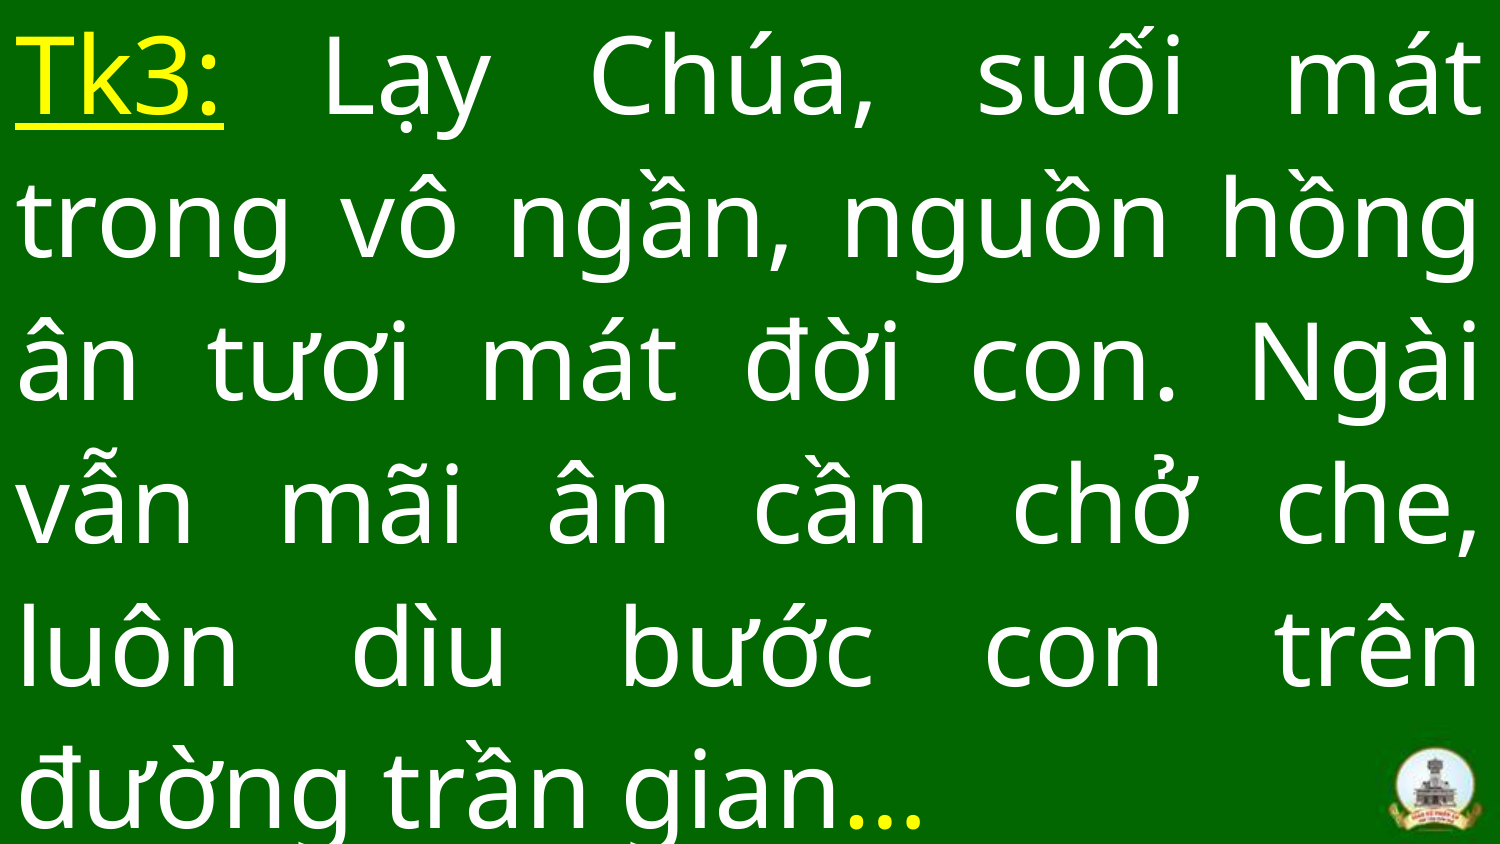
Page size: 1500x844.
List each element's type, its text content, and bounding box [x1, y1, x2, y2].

title Tk3: Lạy Chúa, suối mát trong vô ngần, nguồn hồng ân tươi mát đời con. Ngài vẫn mãi ân cần chở che, luôn dìu bước con trên đường trần gian… [0, 0, 1500, 844]
